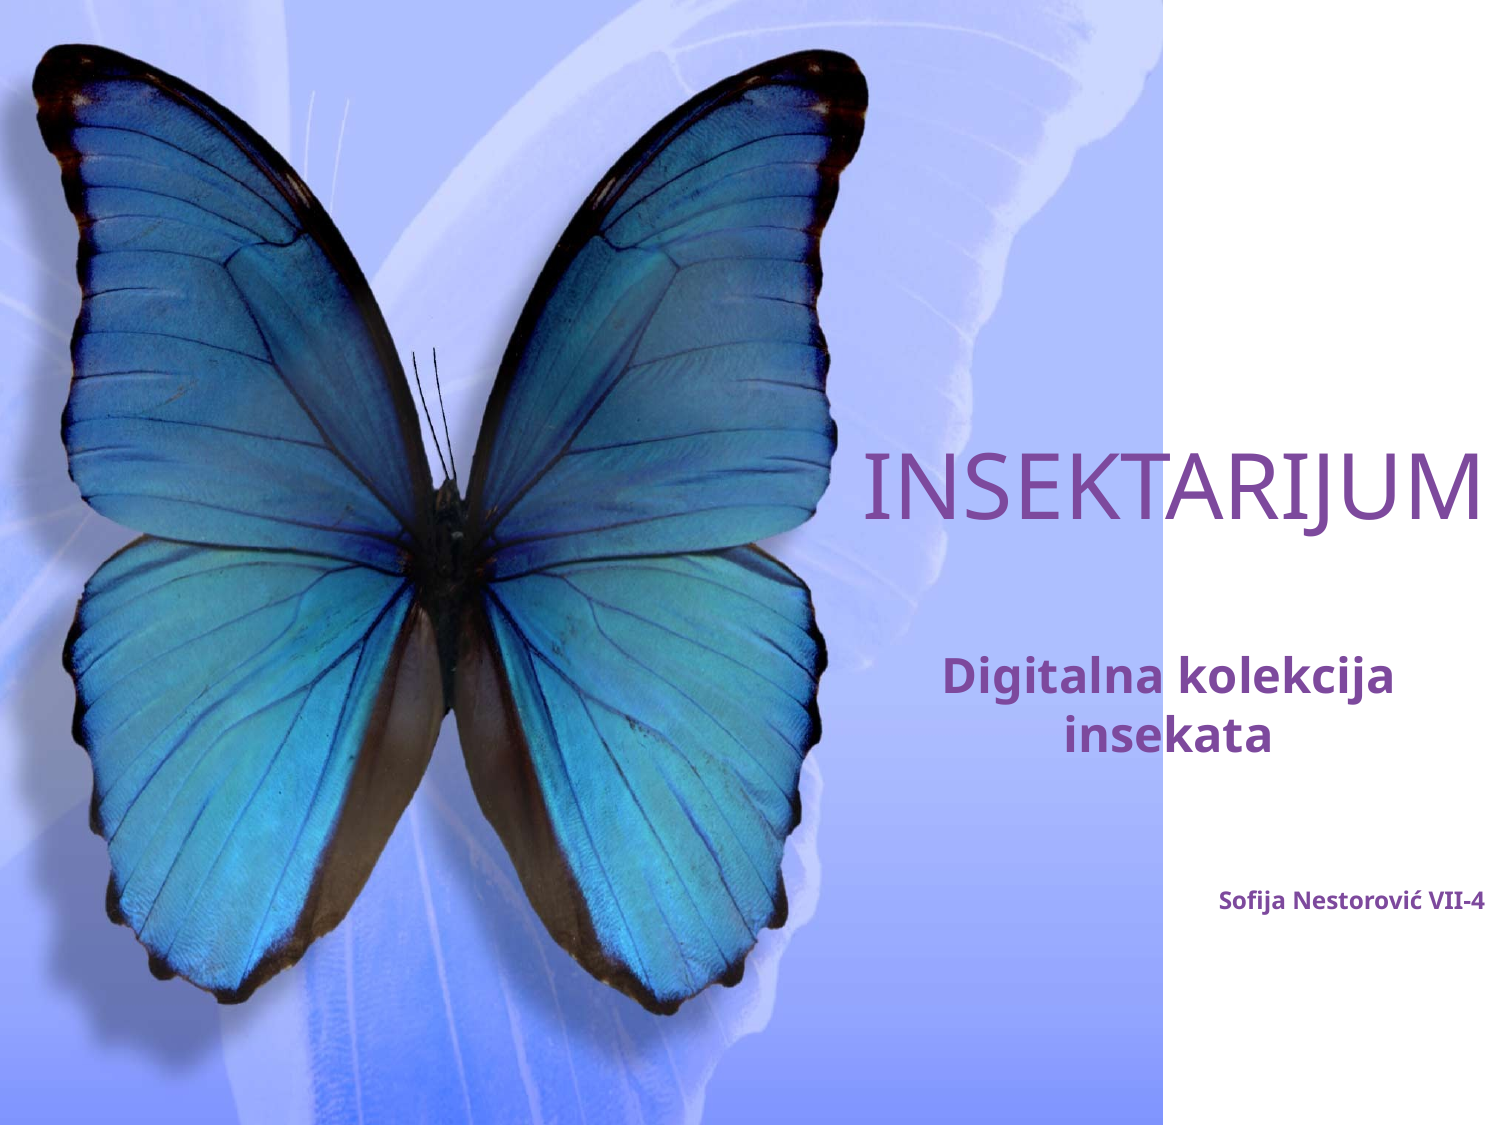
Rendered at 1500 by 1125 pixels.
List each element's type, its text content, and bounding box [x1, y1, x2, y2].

picture [0, 0, 1163, 1125]
subtitle Digitalna kolekcija insekata Sofija Nestorović VII-4 [1165, 637, 1500, 925]
title INSEKTARIJUM [1165, 362, 1500, 604]
